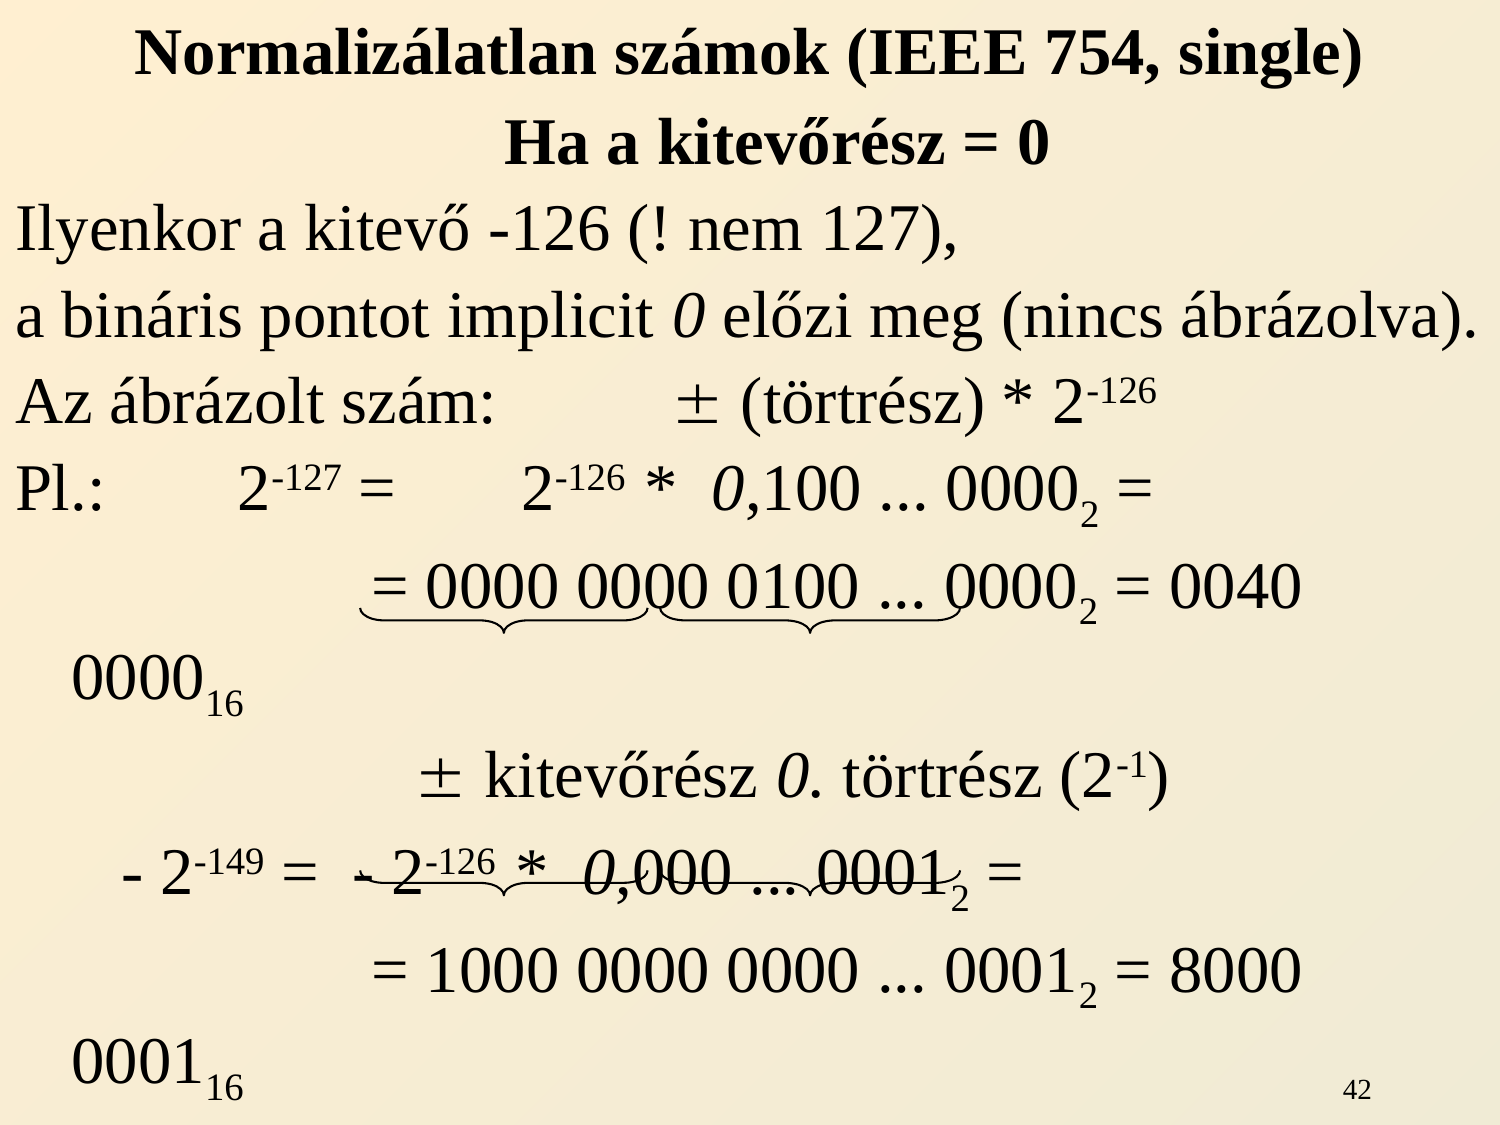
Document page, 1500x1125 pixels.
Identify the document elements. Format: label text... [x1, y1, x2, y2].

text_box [359, 607, 961, 633]
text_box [359, 870, 961, 896]
list Normalizálatlan számok (IEEE 754, single) Ha a kitevőrész = 0 Ilyenkor a kitevő -126 (! nem 127), a bináris pontot implicit 0 előzi meg (nincs ábrázolva). Az ábrázolt szám: ± (törtrész) * 2-126 Pl.: 2-127 = 2-126 * 0,100 ... 00002 = = 0000 0000 0100 ... 00002 = 0040 000016 ± kitevőrész 0. törtrész (2-1) - 2-149 = - 2-126 * 0,000 ... 00012 = = 1000 0000 0000 ... 00012 = 8000 000116 ± kitevőrész 0. törtrész (2-23) [0, 0, 1500, 1010]
slide_number 42 [1074, 1062, 1388, 1101]
